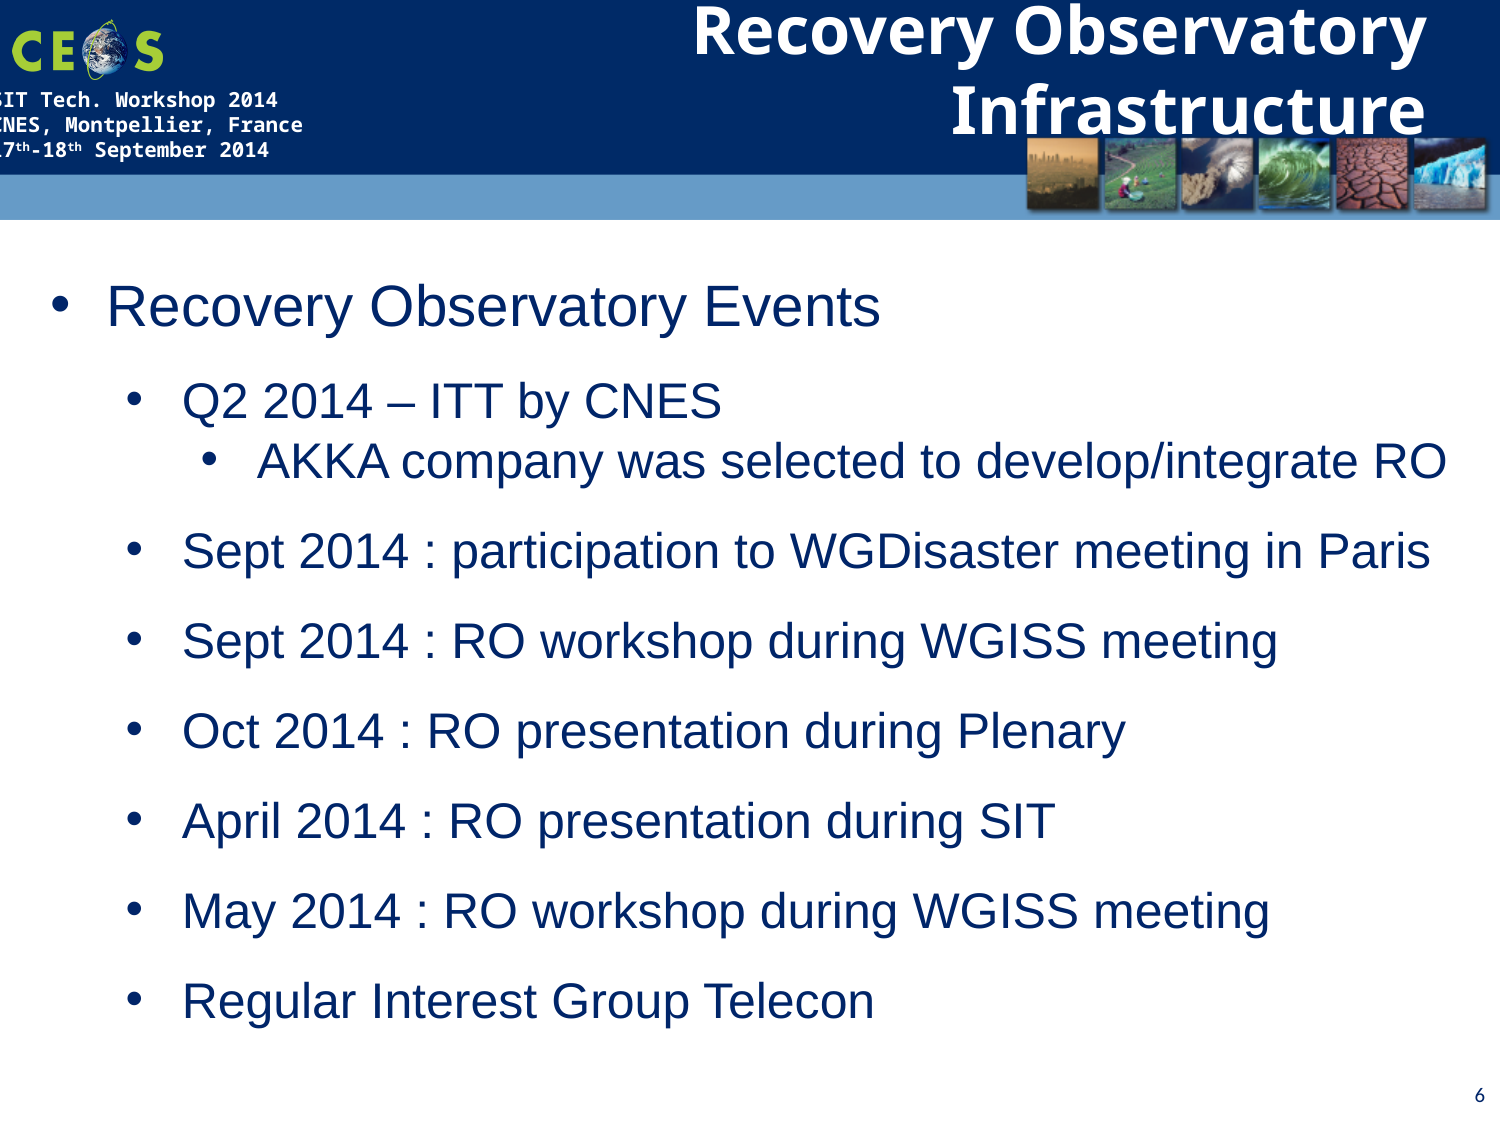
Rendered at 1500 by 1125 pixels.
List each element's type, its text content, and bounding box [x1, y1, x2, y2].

picture [0, 0, 1500, 220]
slide_number 6 [1187, 1073, 1500, 1125]
text_box Recovery Observatory Events Q2 2014 – ITT by CNES AKKA company was selected to develop/integrate RO Sept 2014 : participation to WGDisaster meeting in Paris Sept 2014 : RO workshop during WGISS meeting Oct 2014 : RO presentation during Plenary April 2014 : RO presentation during SIT May 2014 : RO workshop during WGISS meeting Regular Interest Group Telecon [35, 201, 1485, 1036]
text_box Recovery Observatory Infrastructure [254, 18, 1443, 118]
